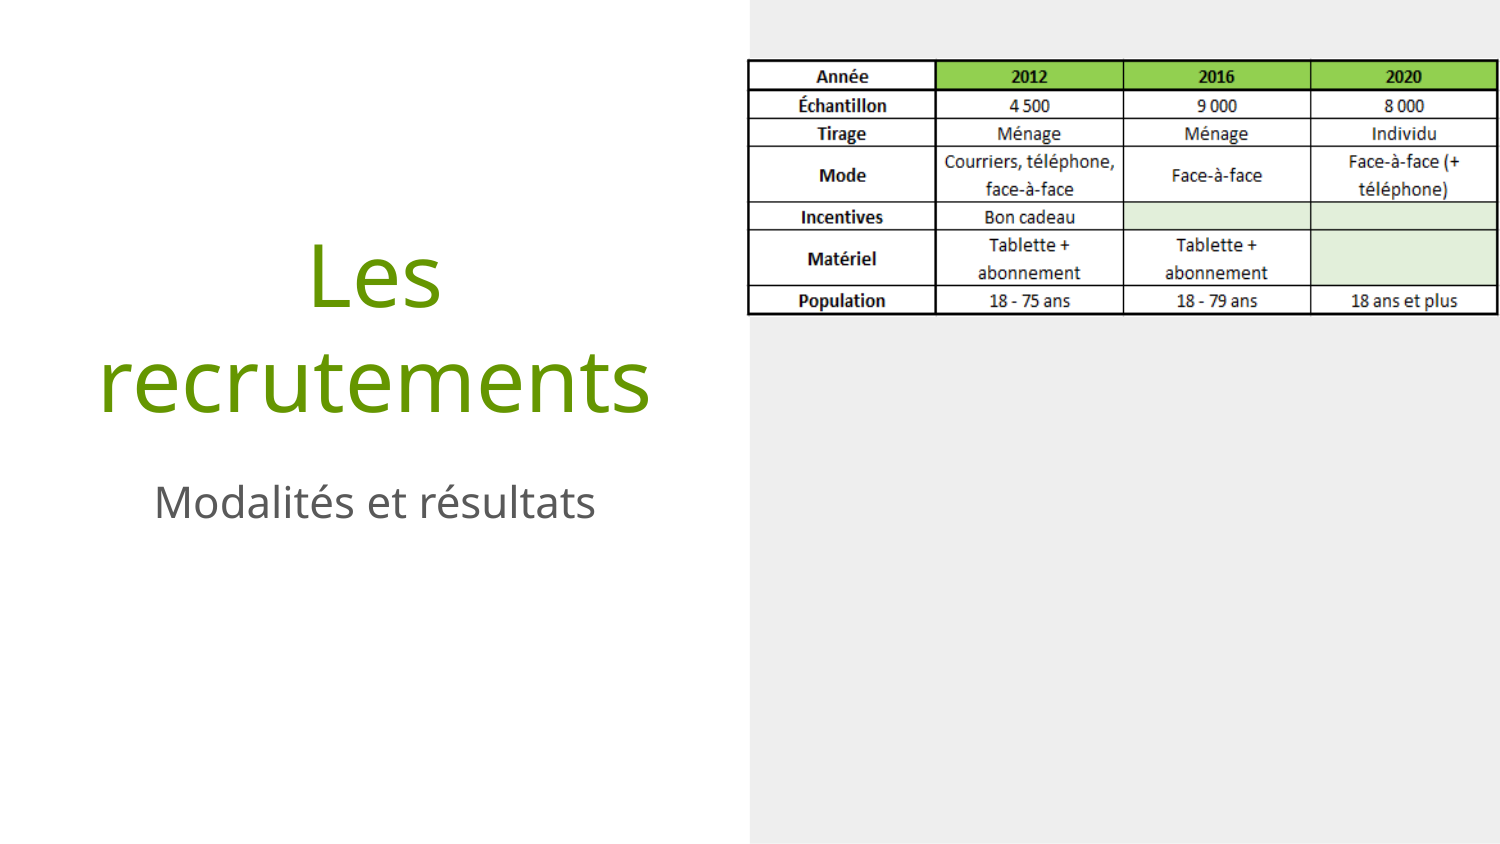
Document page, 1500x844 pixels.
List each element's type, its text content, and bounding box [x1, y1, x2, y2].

picture [746, 58, 1500, 318]
title Les recrutements [43, 202, 708, 446]
subtitle Modalités et résultats [43, 459, 708, 663]
